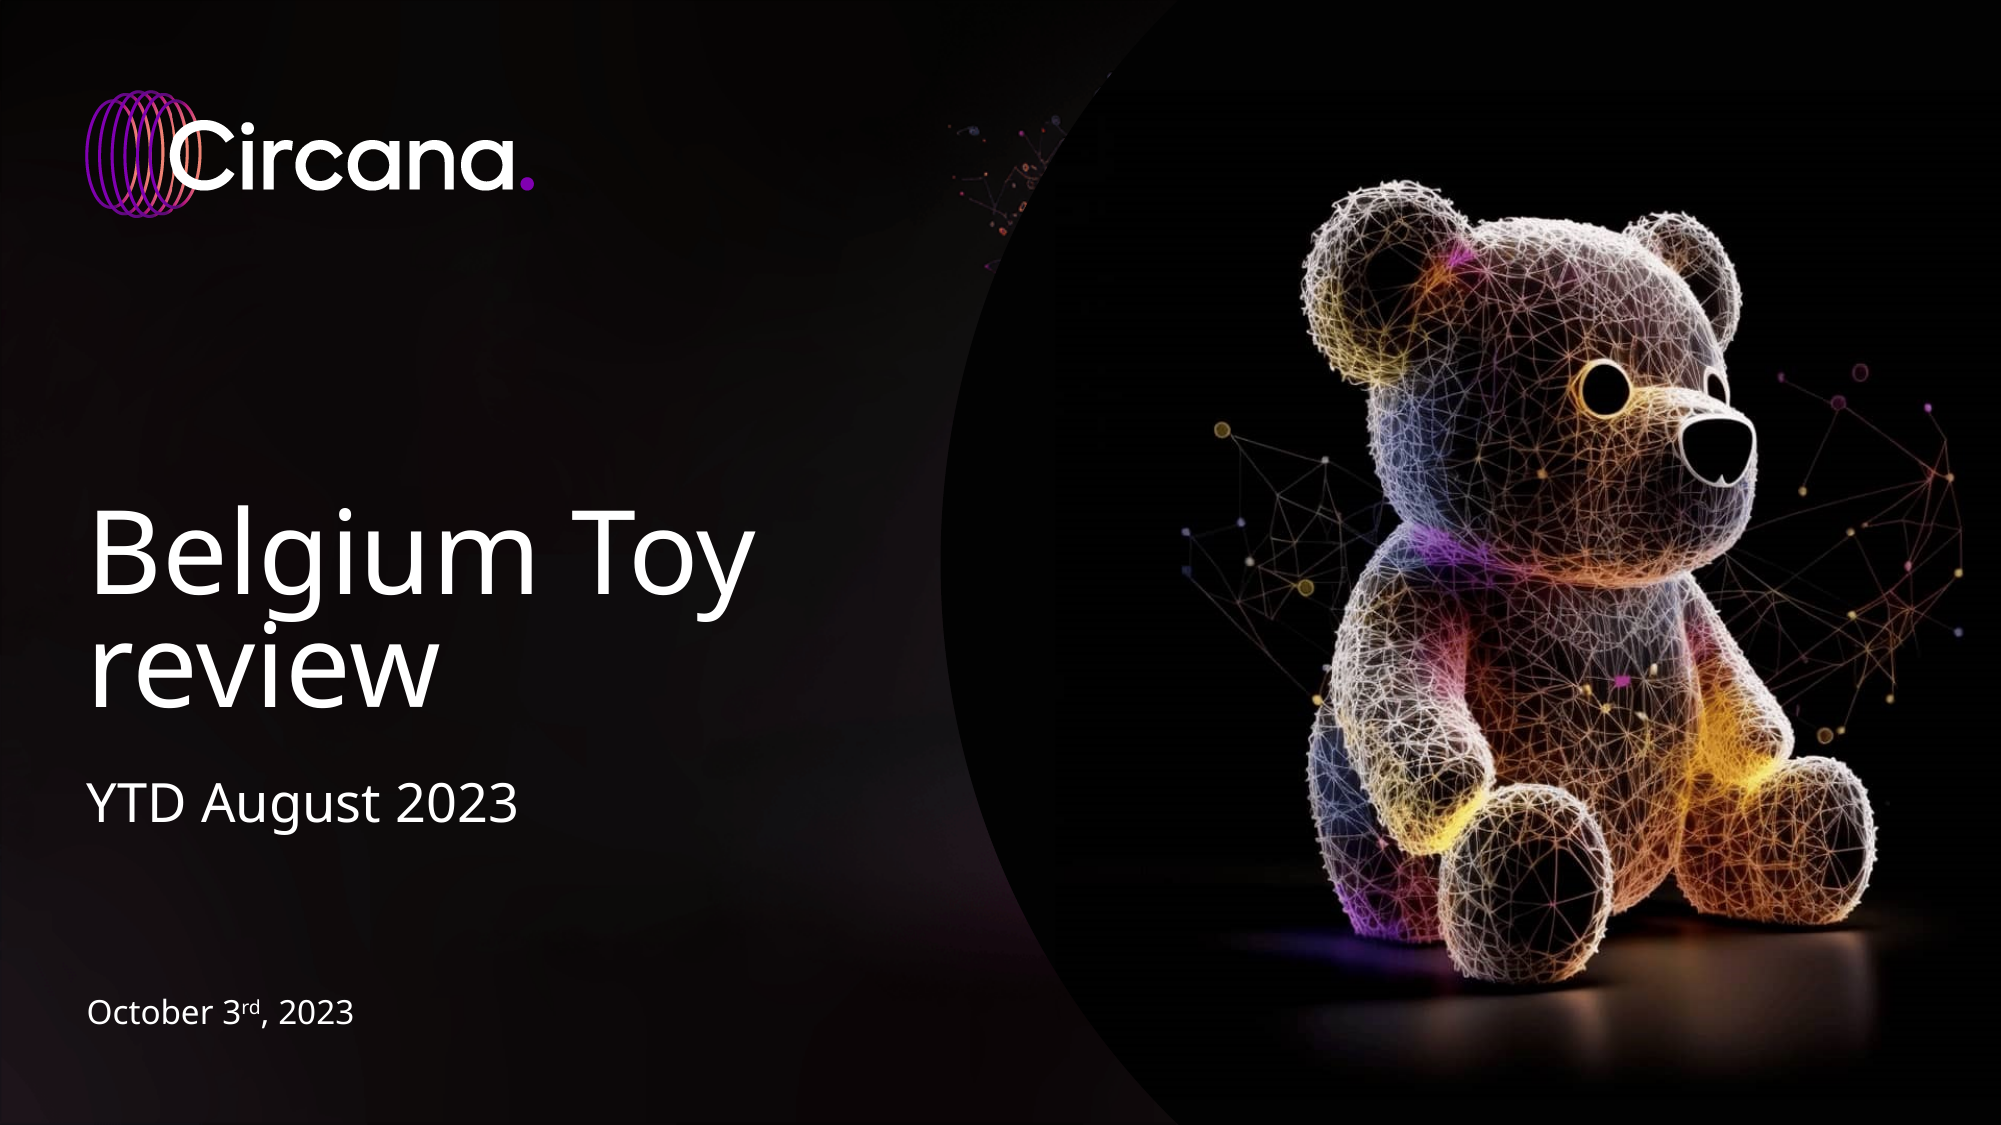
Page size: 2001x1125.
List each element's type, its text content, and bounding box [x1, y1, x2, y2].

list YTD August 2023 [86, 776, 940, 923]
picture [0, 0, 2001, 1125]
title Belgium Toy review [86, 313, 940, 730]
list October 3rd, 2023 [86, 997, 518, 1032]
